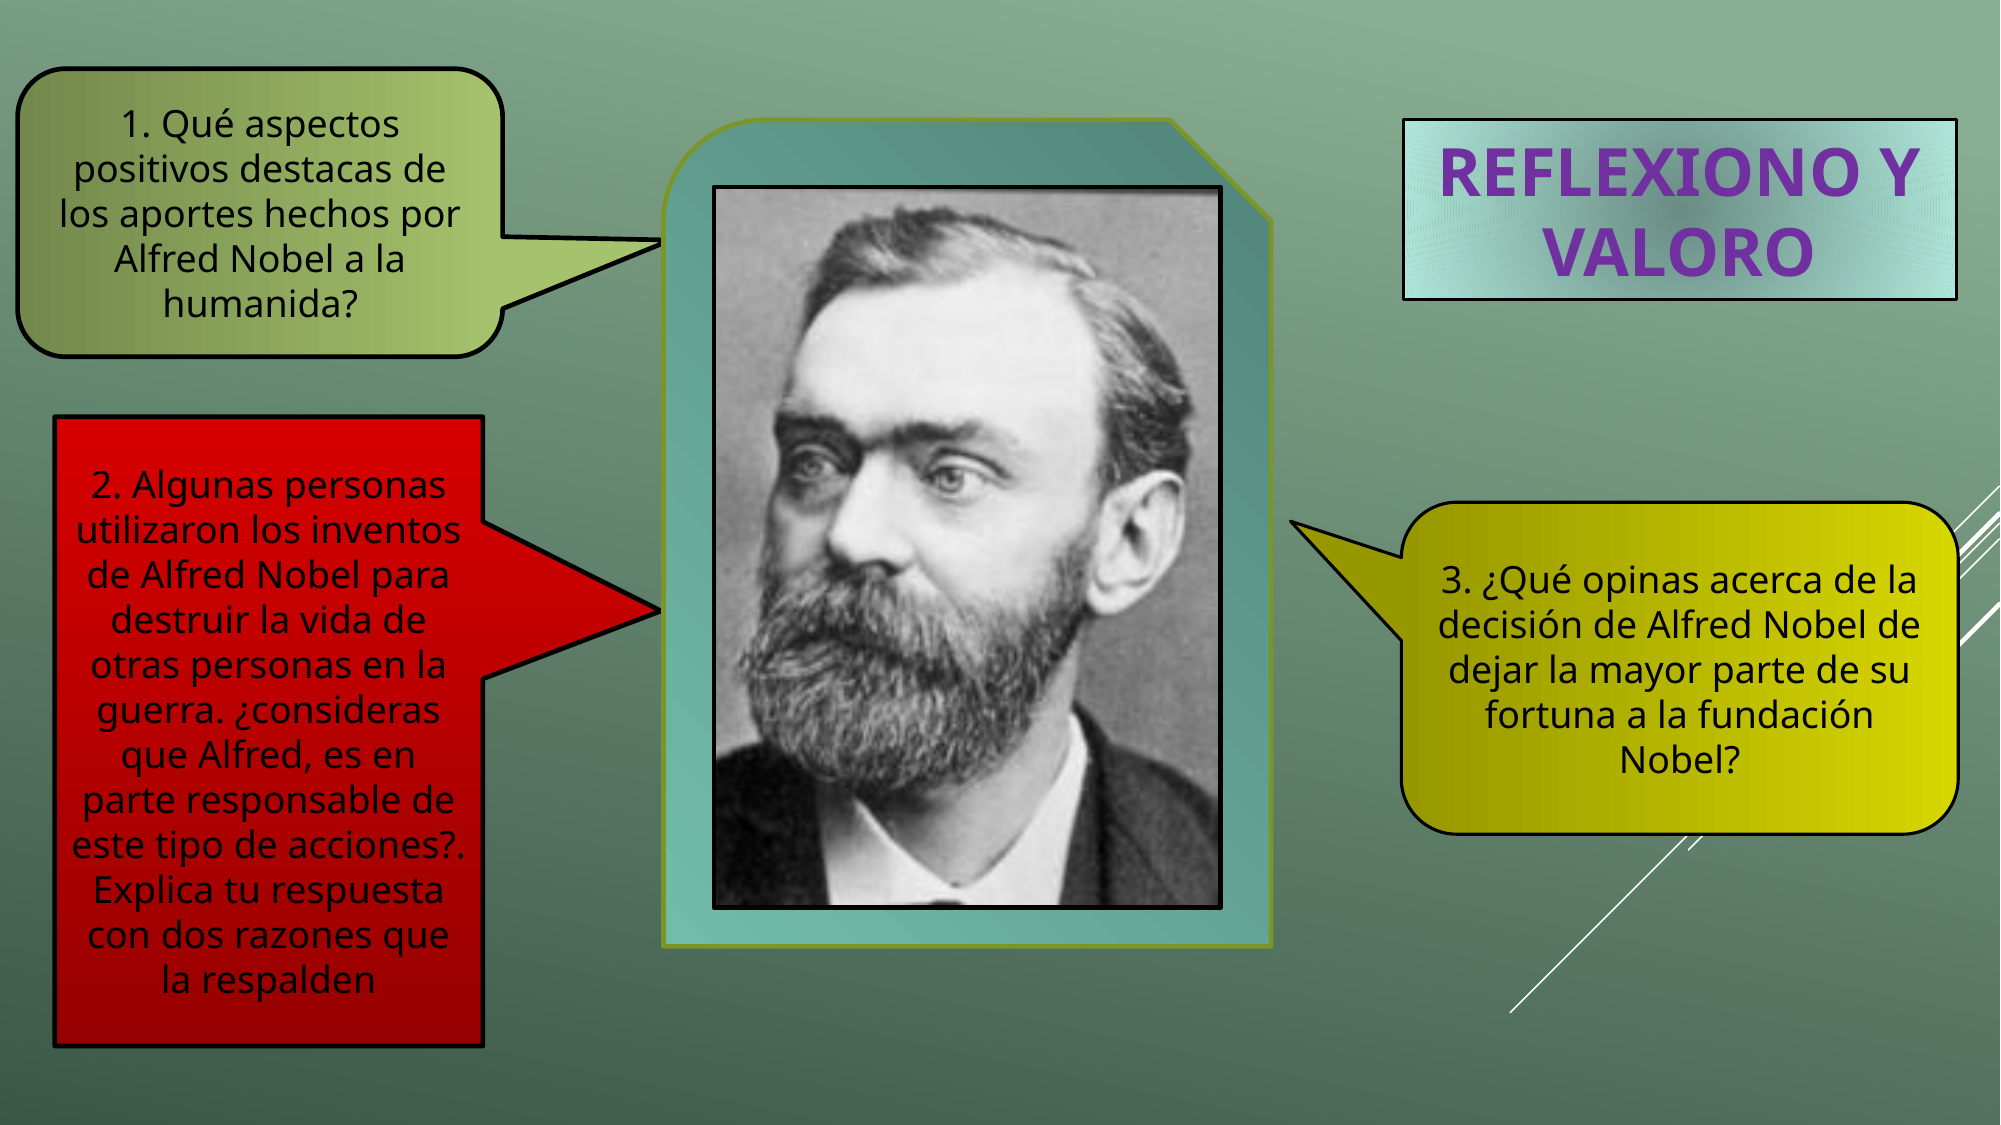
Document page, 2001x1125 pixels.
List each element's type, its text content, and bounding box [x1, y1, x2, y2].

text_box 2. Algunas personas utilizaron los inventos de Alfred Nobel para destruir la vida de otras personas en la guerra. ¿consideras que Alfred, es en parte responsable de este tipo de acciones?. Explica tu respuesta con dos razones que la respalden [53, 415, 661, 1048]
text_box REFLEXIONO Y VALORO [1402, 119, 1957, 300]
text_box 3. ¿Qué opinas acerca de la decisión de Alfred Nobel de dejar la mayor parte de su fortuna a la fundación Nobel? [1289, 500, 1960, 836]
text_box 1. Qué aspectos positivos destacas de los aportes hechos por Alfred Nobel a la humanida? [16, 67, 661, 359]
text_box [663, 119, 1272, 947]
